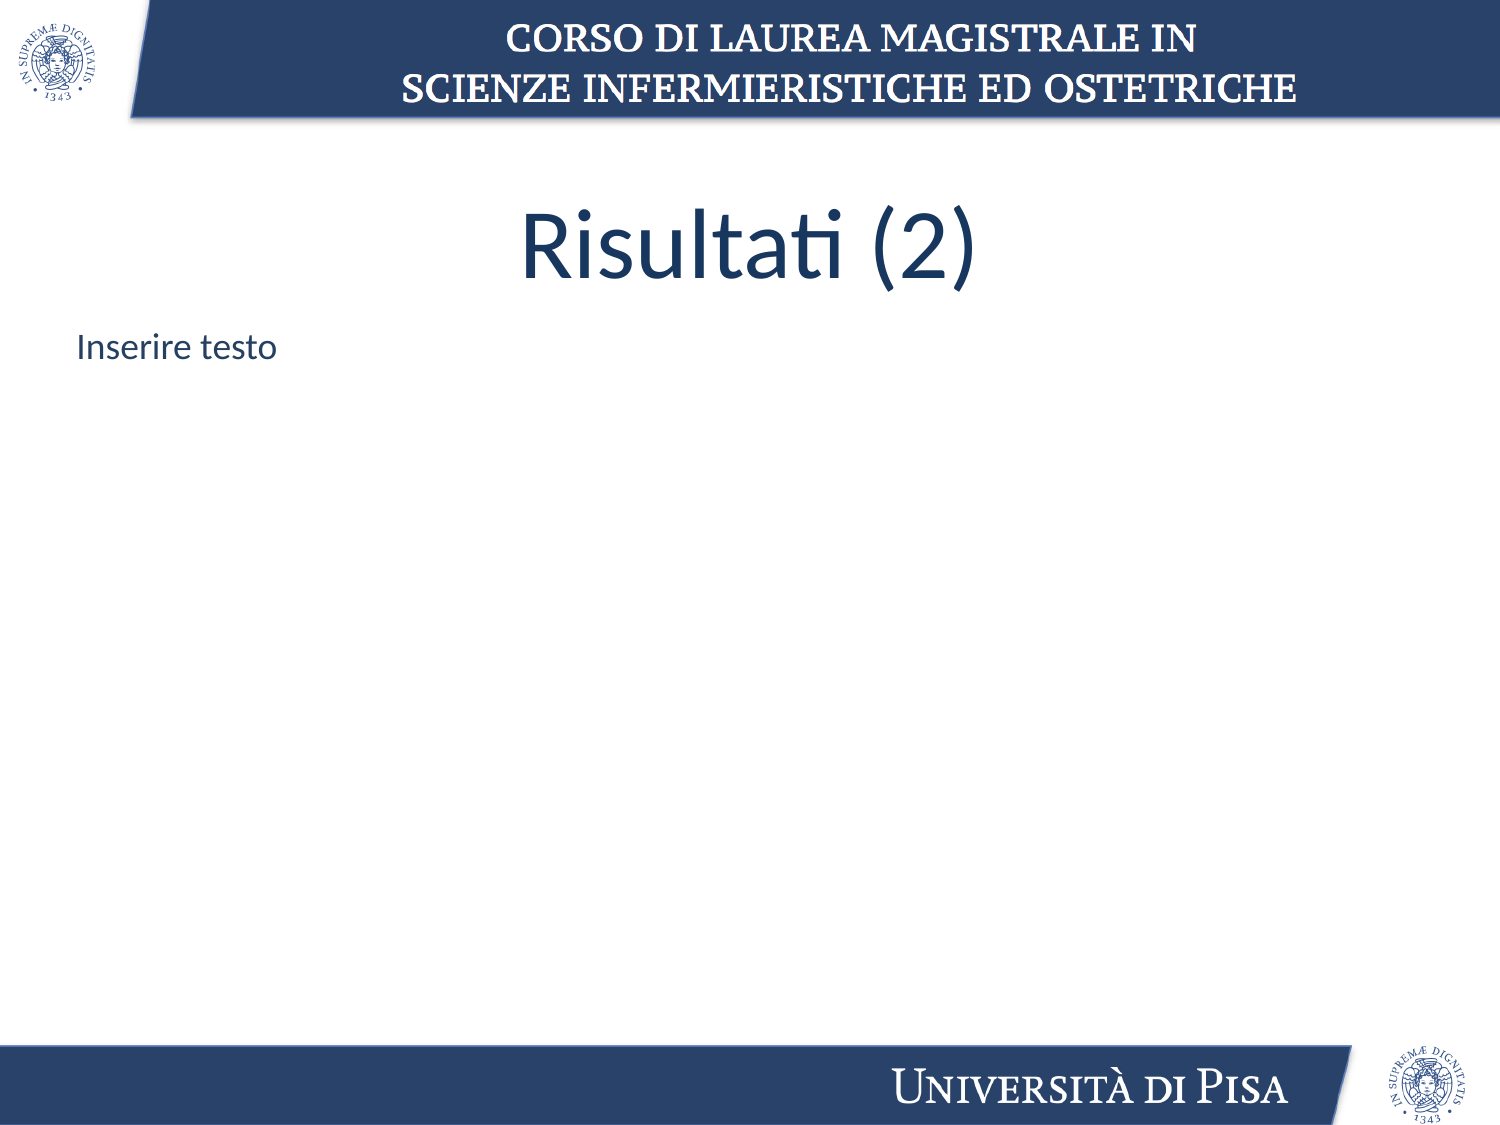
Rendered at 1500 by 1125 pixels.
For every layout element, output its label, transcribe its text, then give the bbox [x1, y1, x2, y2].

text_box Risultati (2) [169, 171, 1330, 307]
text_box Inserire testo [68, 314, 1432, 959]
picture [0, 0, 1500, 1125]
